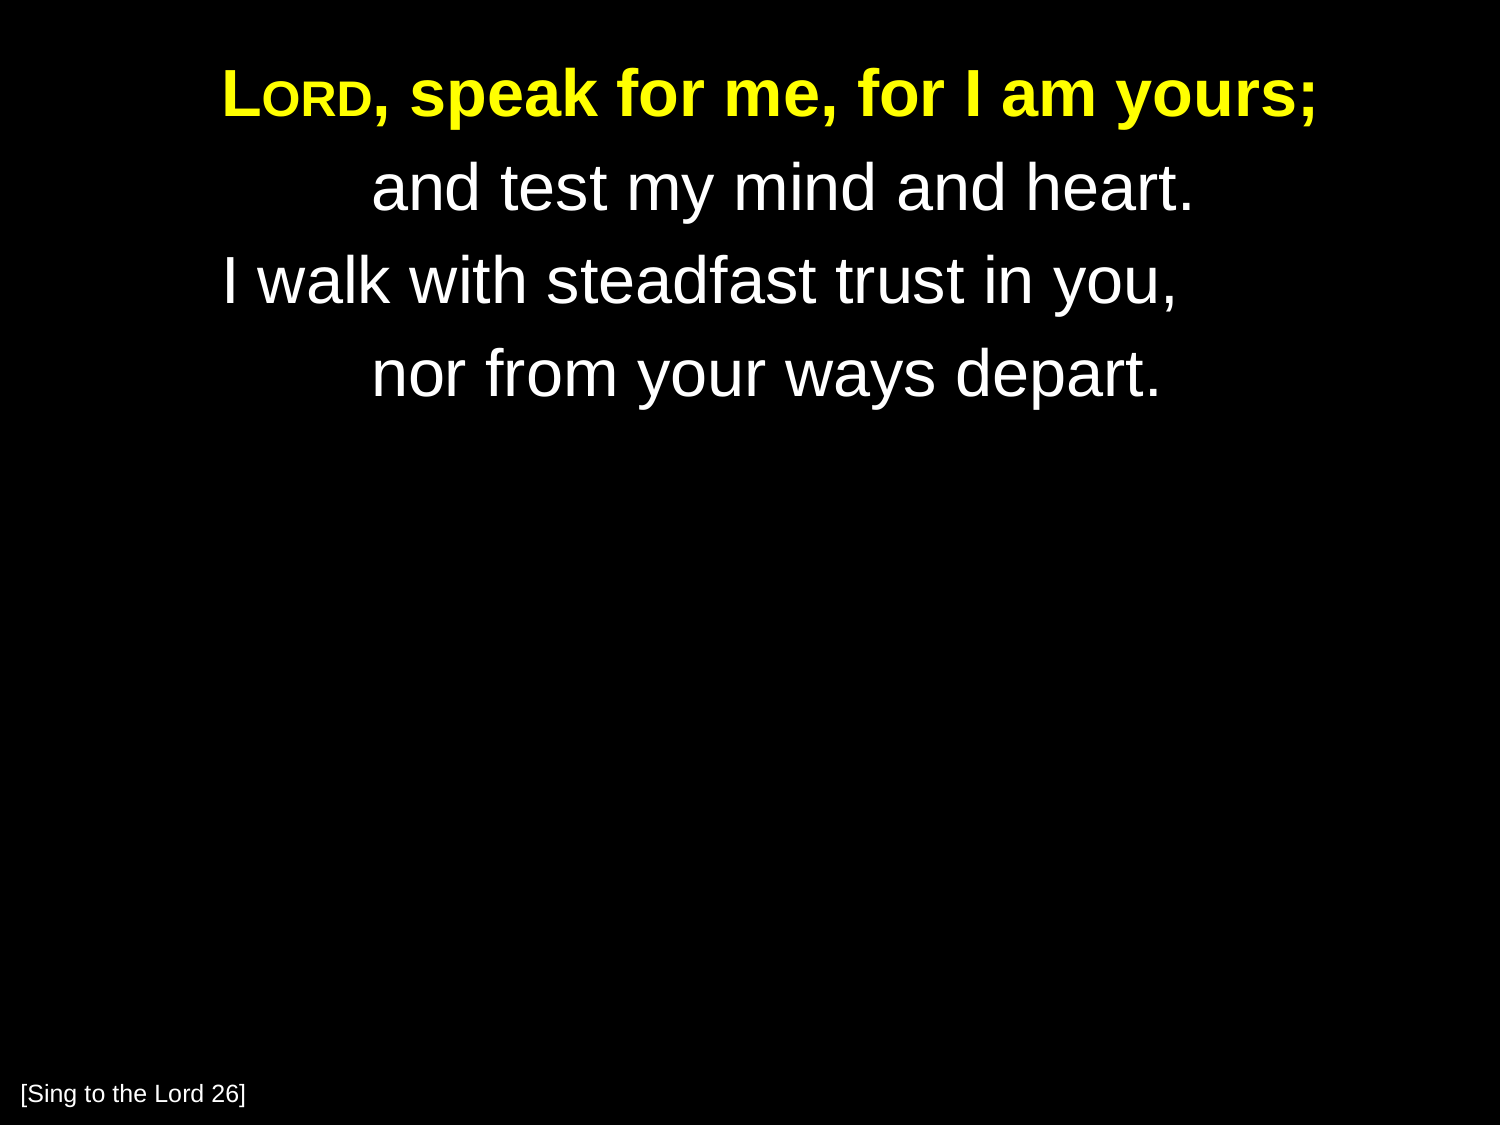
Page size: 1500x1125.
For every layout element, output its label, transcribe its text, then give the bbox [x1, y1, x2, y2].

list Lord, speak for me, for I am yours; and test my mind and heart. I walk with steadfast trust in you, nor from your ways depart. [0, 42, 1500, 1047]
text_box [Sing to the Lord 26] [5, 1070, 526, 1115]
